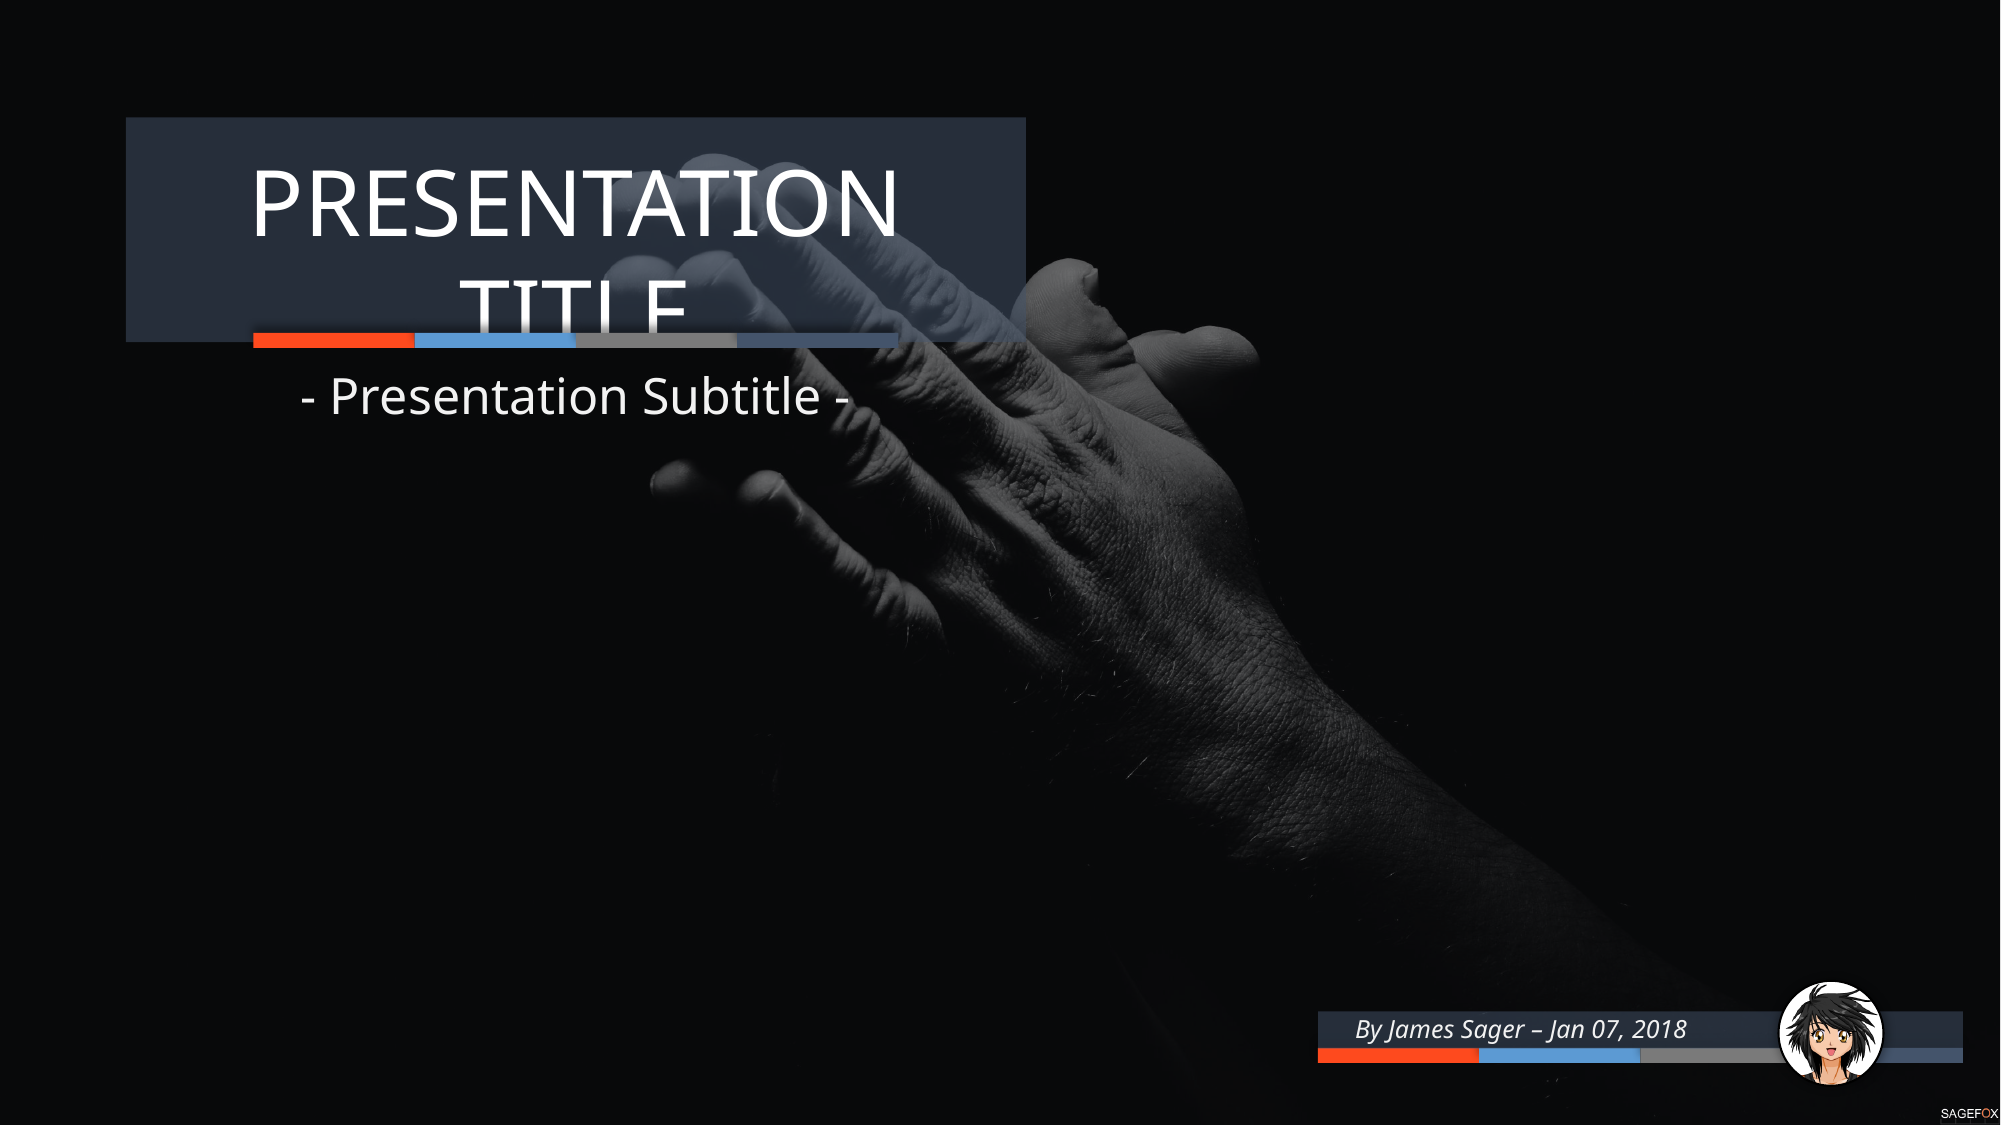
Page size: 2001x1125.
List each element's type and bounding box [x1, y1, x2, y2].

picture [0, 0, 2001, 1125]
text_box [1317, 980, 1963, 1086]
text_box [125, 117, 1026, 348]
